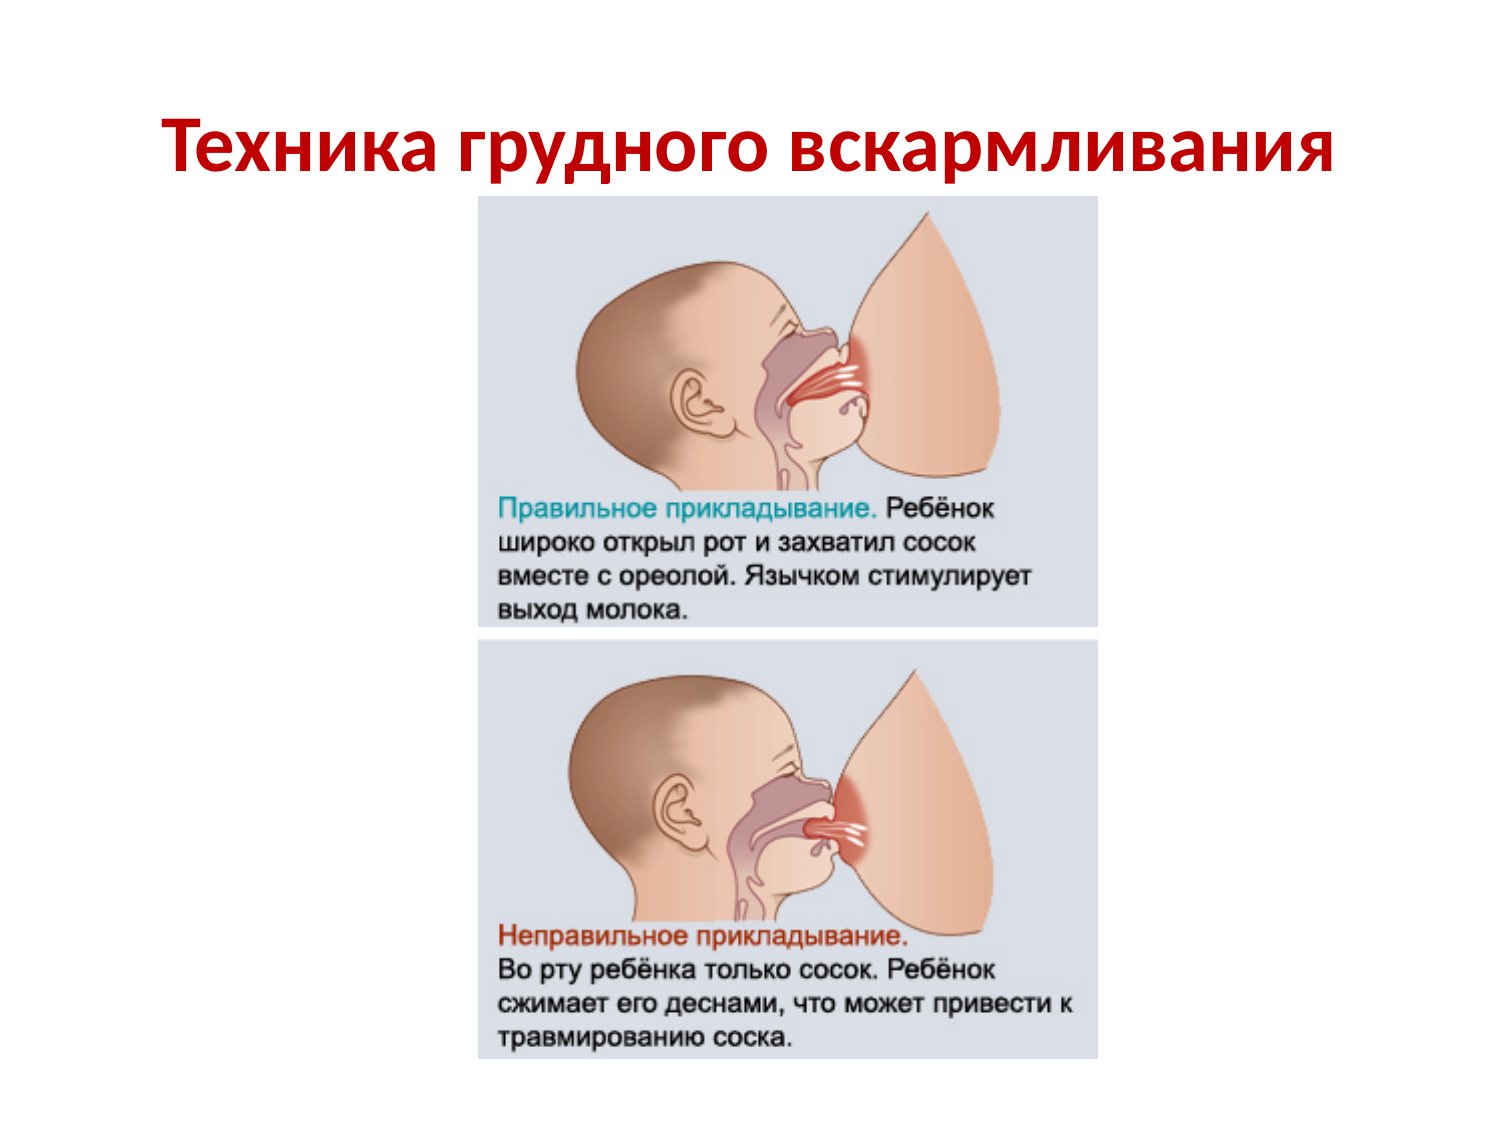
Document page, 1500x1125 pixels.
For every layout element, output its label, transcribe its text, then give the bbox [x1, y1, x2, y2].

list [478, 195, 1099, 1059]
title Техника грудного вскармливания [75, 45, 1425, 233]
